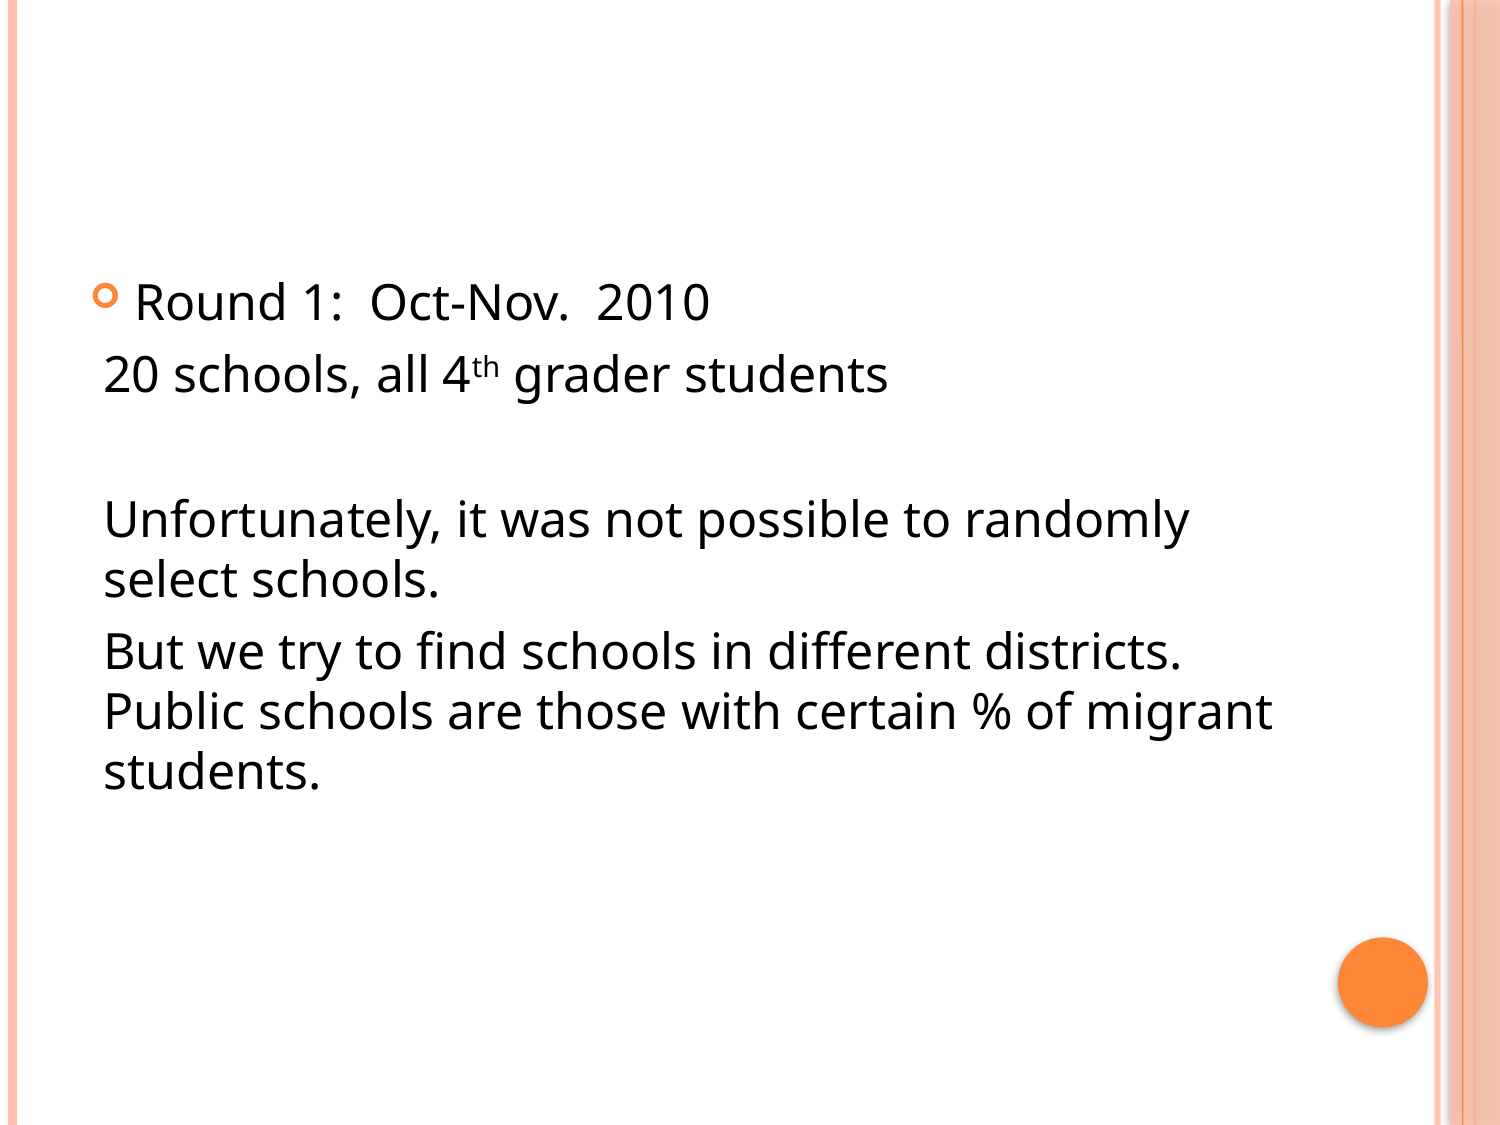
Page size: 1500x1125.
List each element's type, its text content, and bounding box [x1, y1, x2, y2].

list Round 1: Oct-Nov. 2010 20 schools, all 4th grader students Unfortunately, it was not possible to randomly select schools. But we try to find schools in different districts. Public schools are those with certain % of migrant students. [75, 262, 1300, 1062]
